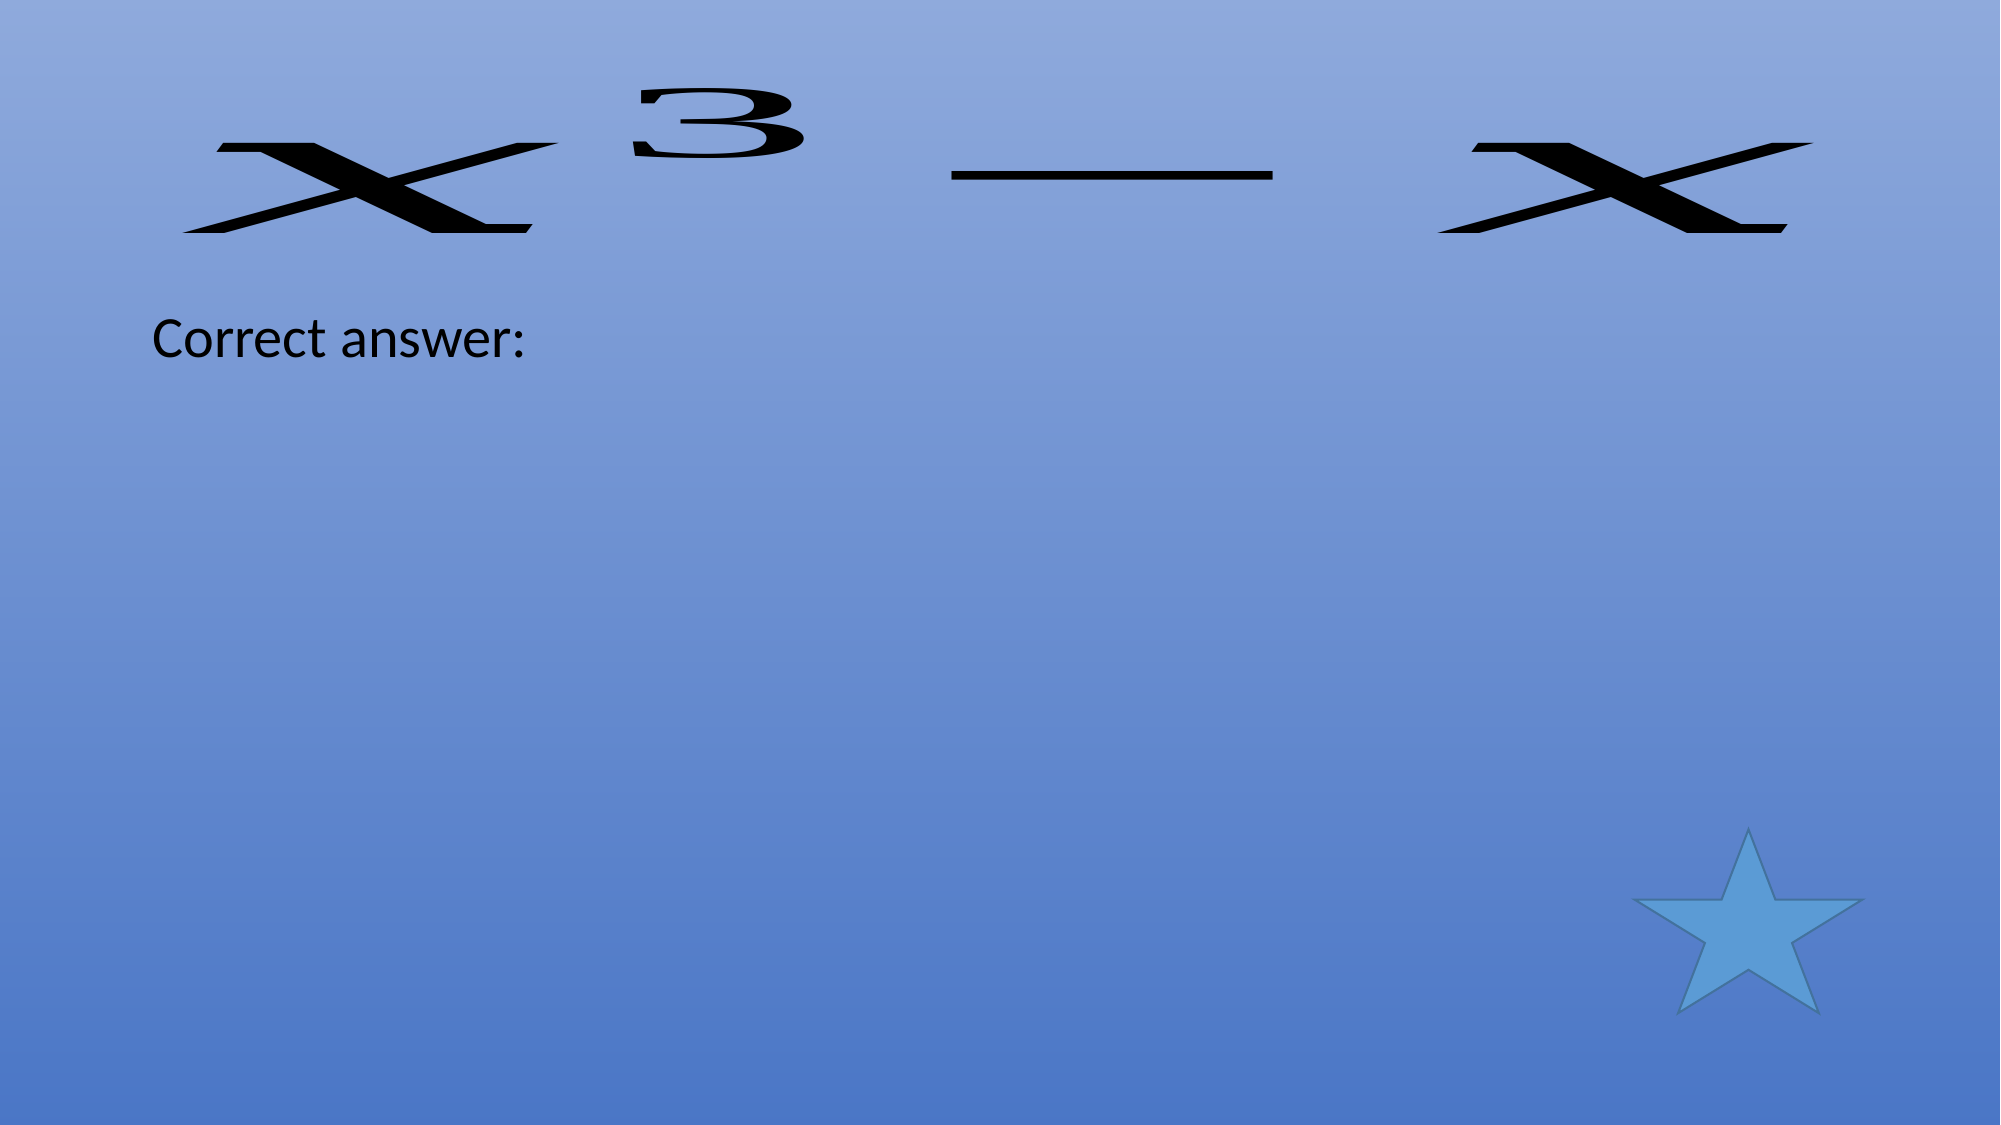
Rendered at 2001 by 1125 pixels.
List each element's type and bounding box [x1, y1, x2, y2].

text_box [1630, 826, 1867, 1016]
